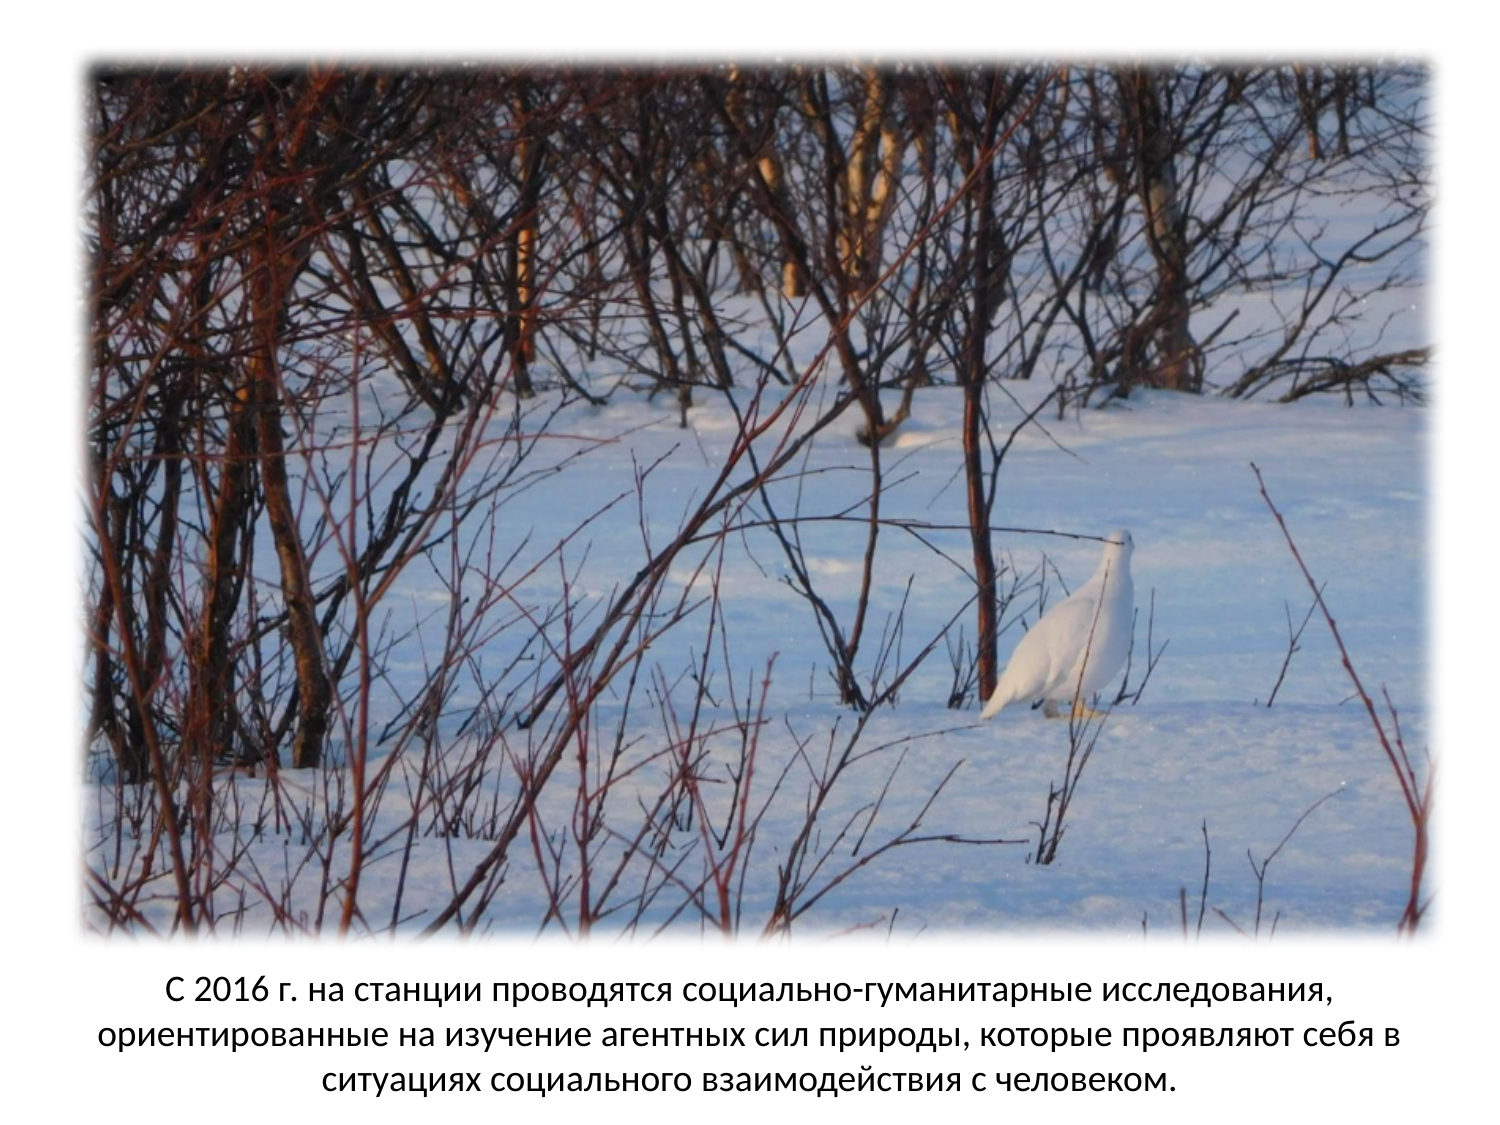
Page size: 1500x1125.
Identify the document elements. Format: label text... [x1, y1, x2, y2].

picture [70, 46, 1447, 950]
title С 2016 г. на станции проводятся социально-гуманитарные исследования, ориентированные на изучение агентных сил природы, которые проявляют себя в ситуациях социального взаимодействия с человеком. [35, 937, 1465, 1125]
